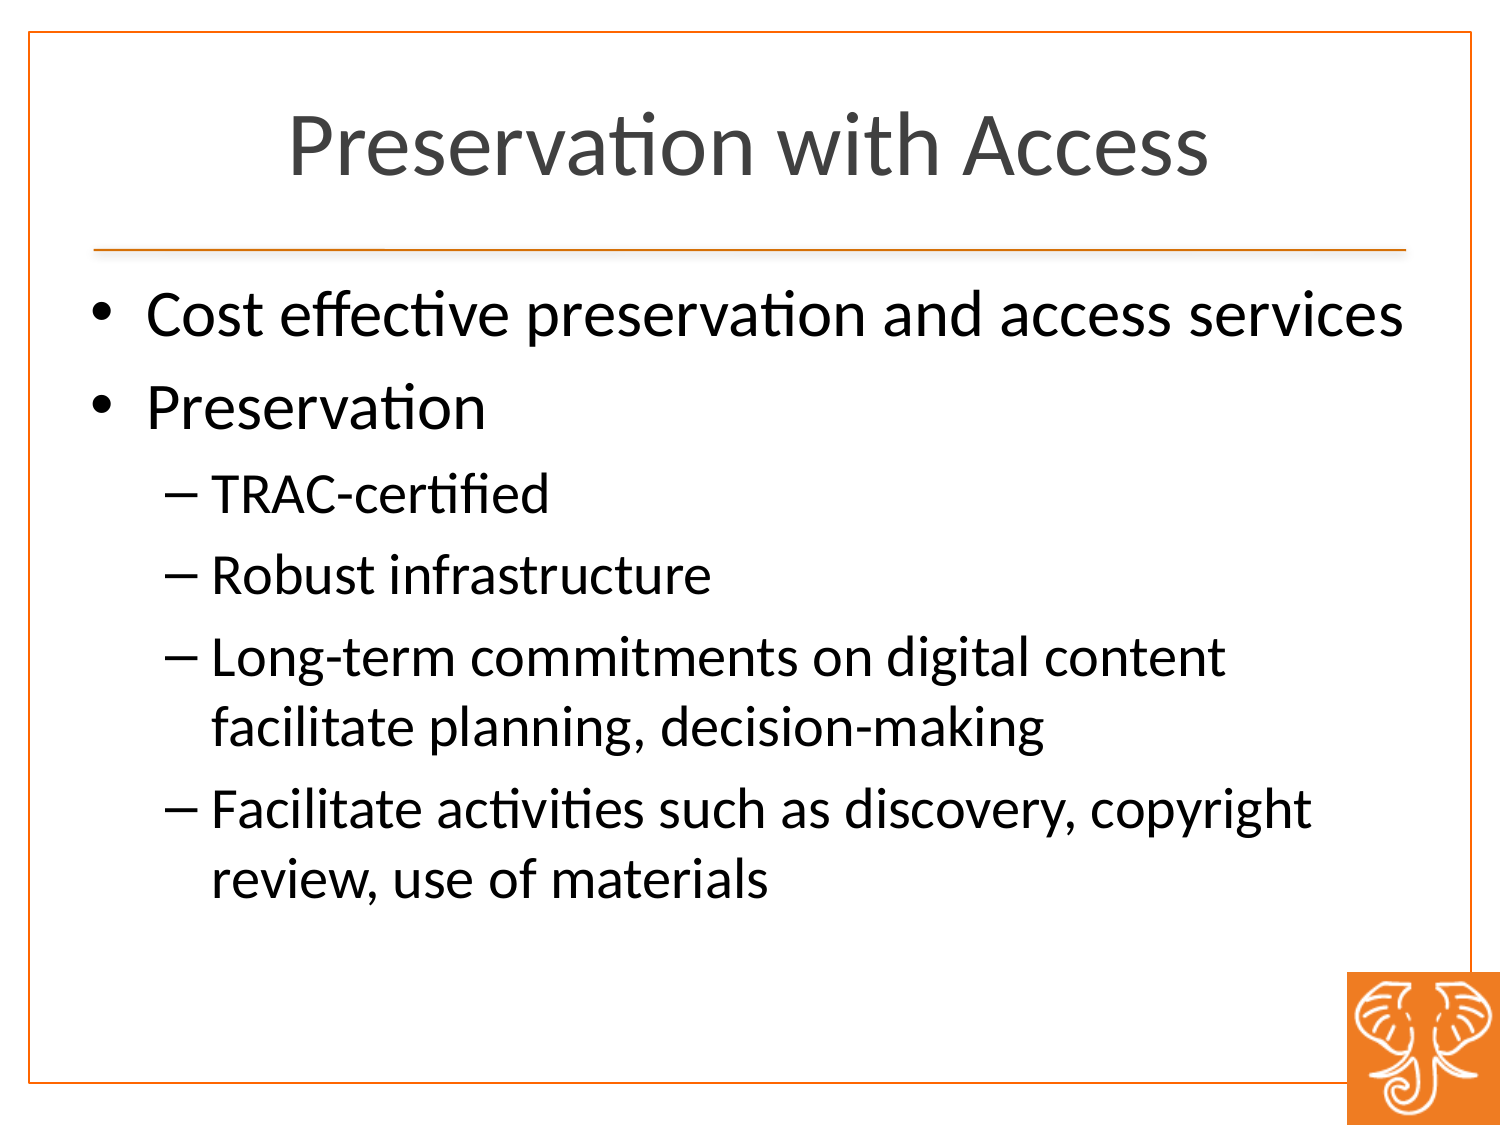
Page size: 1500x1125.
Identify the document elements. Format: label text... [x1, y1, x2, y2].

picture [1347, 972, 1500, 1125]
title Preservation with Access [75, 45, 1425, 233]
list Cost effective preservation and access services Preservation TRAC-certified Robust infrastructure Long-term commitments on digital content facilitate planning, decision-making Facilitate activities such as discovery, copyright review, use of materials [75, 262, 1425, 1066]
